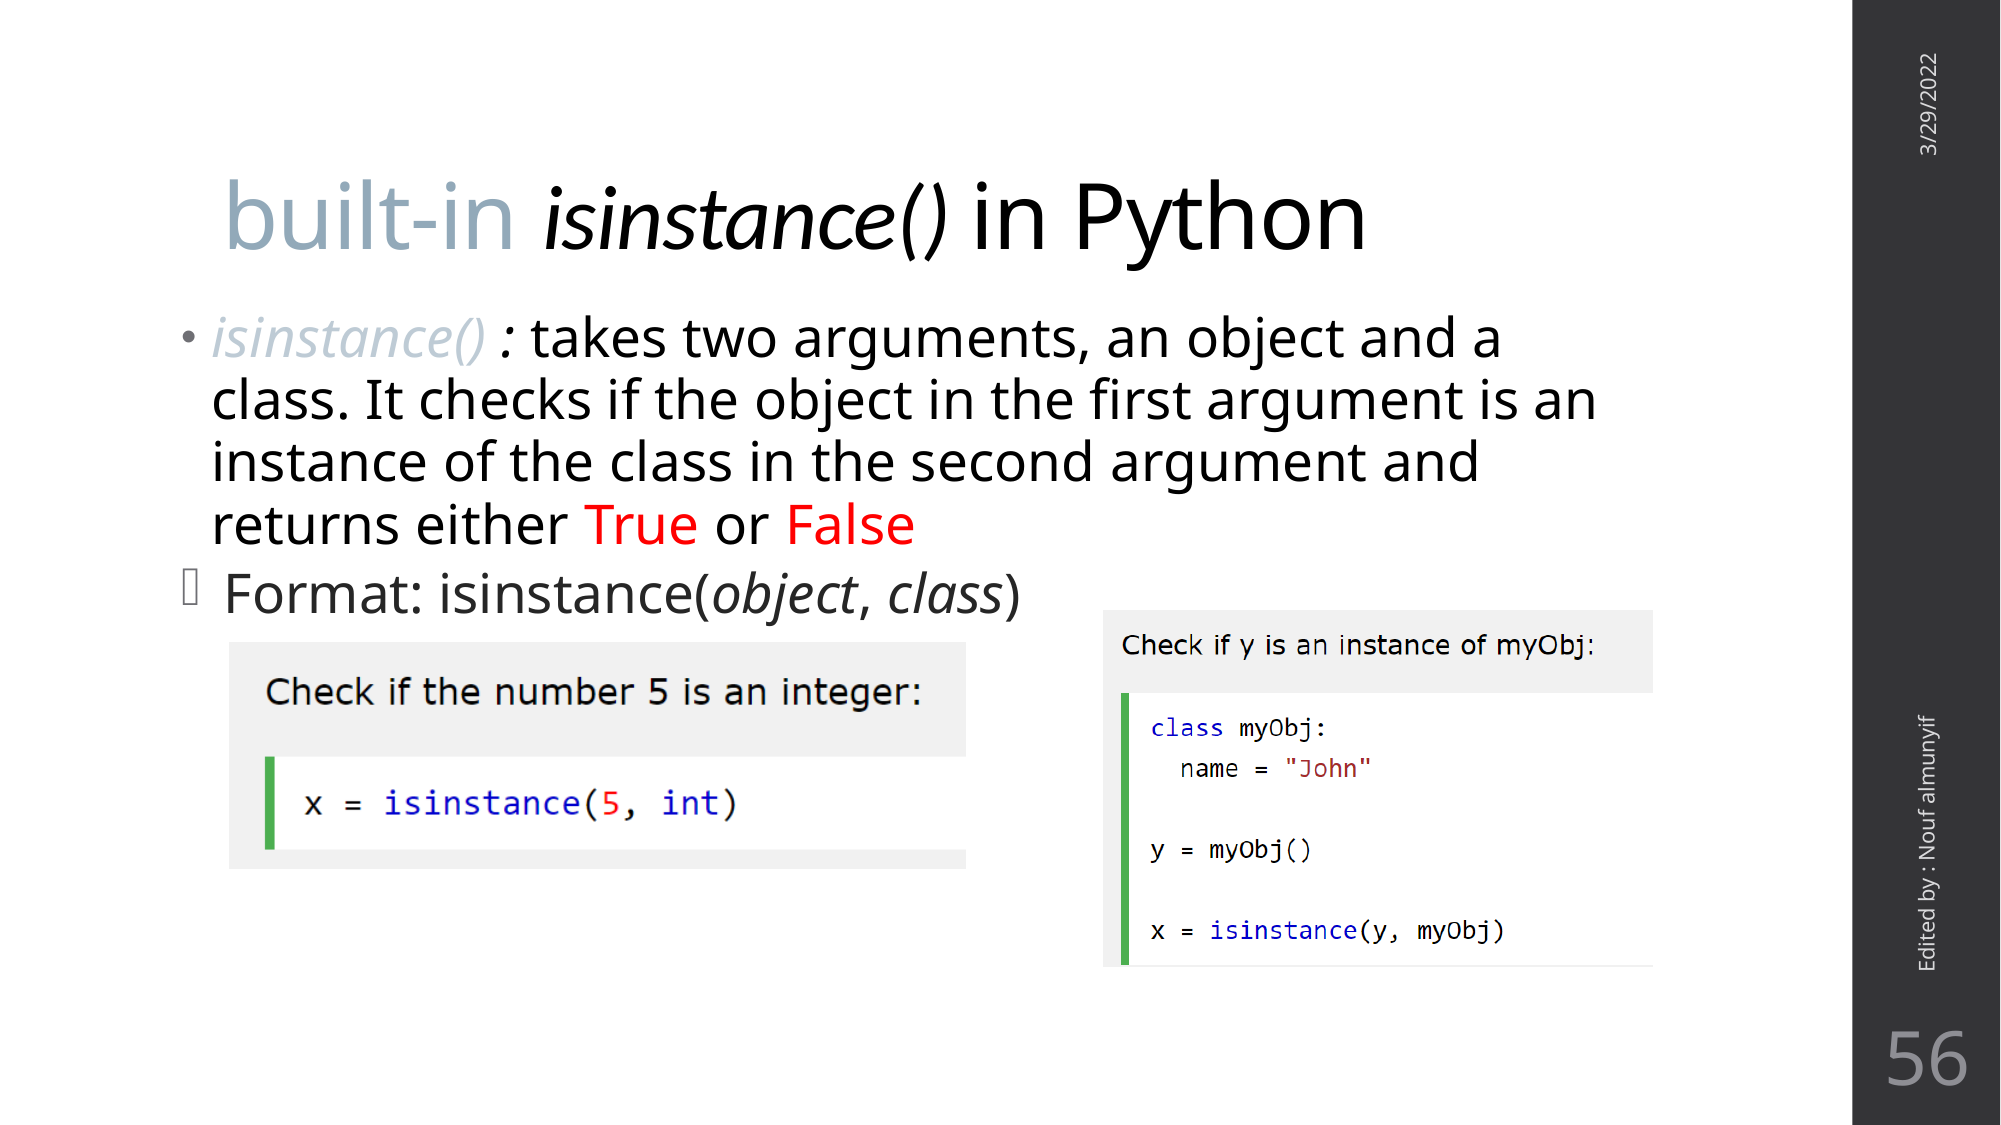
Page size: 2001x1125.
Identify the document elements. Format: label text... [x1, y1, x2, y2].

title built-in isinstance() in Python [206, 60, 1797, 278]
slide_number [1897, 37, 1958, 351]
slide_number 56 [1852, 1012, 2000, 1110]
list isinstance() : takes two arguments, an object and a class. It checks if the object in the first argument is an instance of the class in the second argument and returns either True or False Format: isinstance(object, class) [166, 299, 1665, 636]
picture [1103, 610, 1653, 967]
picture [229, 642, 966, 869]
footer Edited by : Nouf almunyif [1897, 400, 1958, 988]
